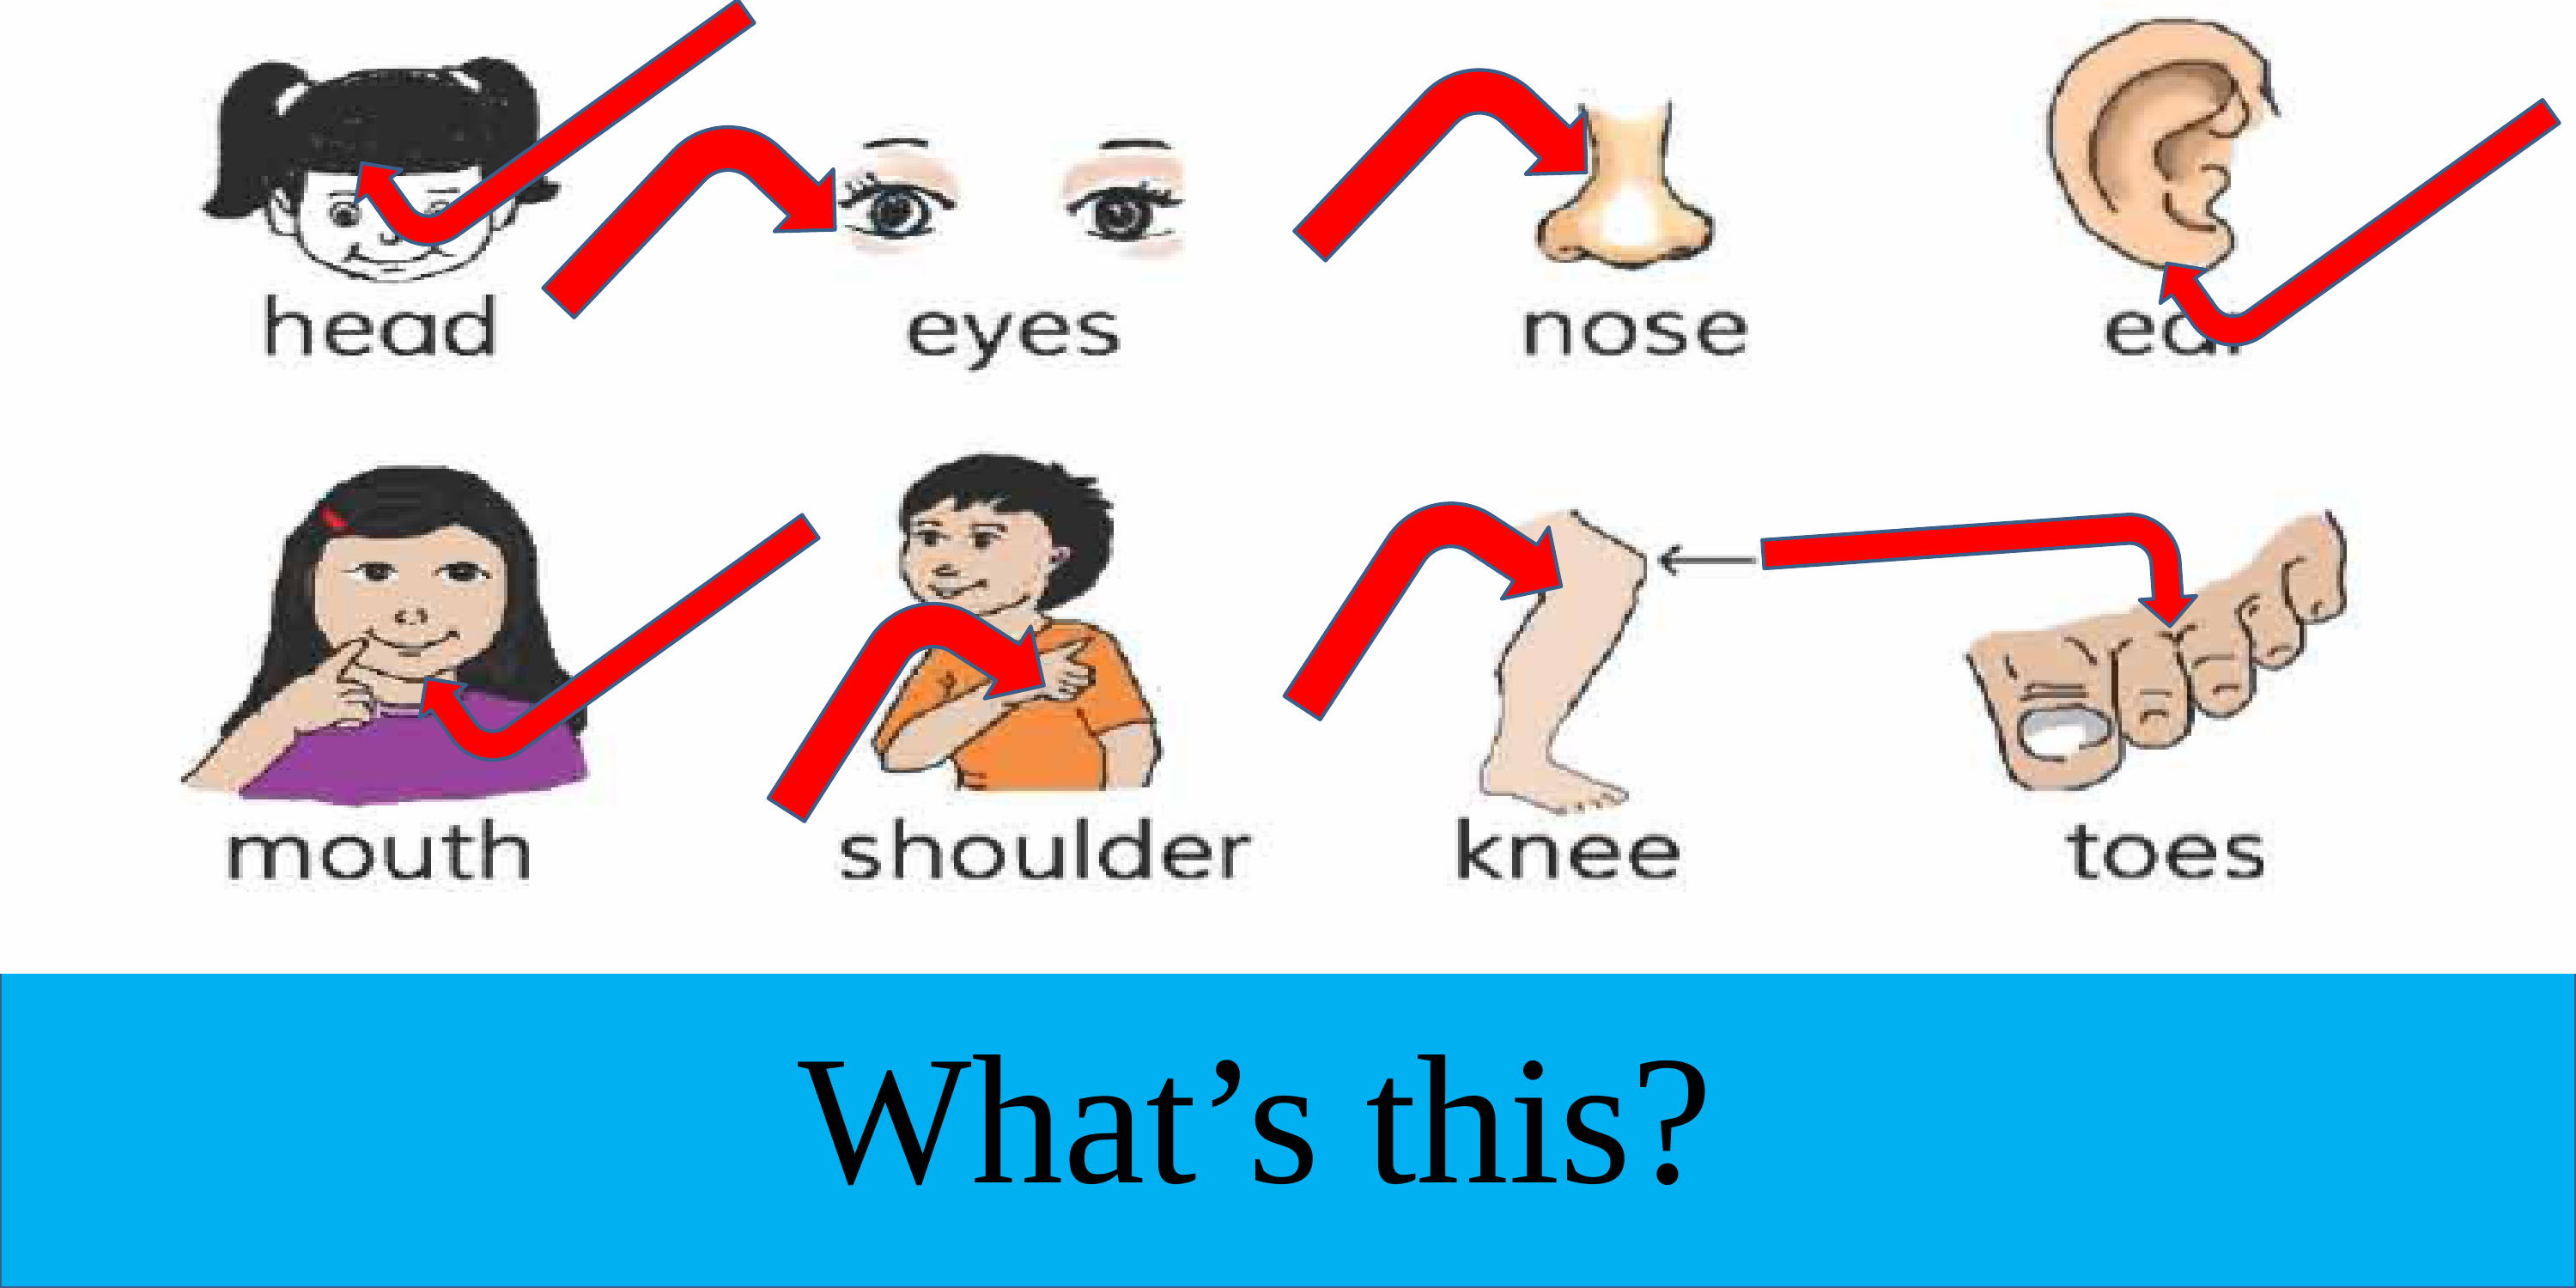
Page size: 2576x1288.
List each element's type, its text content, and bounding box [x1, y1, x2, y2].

text_box What’s this? [665, 987, 1846, 1231]
text_box [0, 983, 2576, 1288]
picture [0, 0, 2576, 974]
